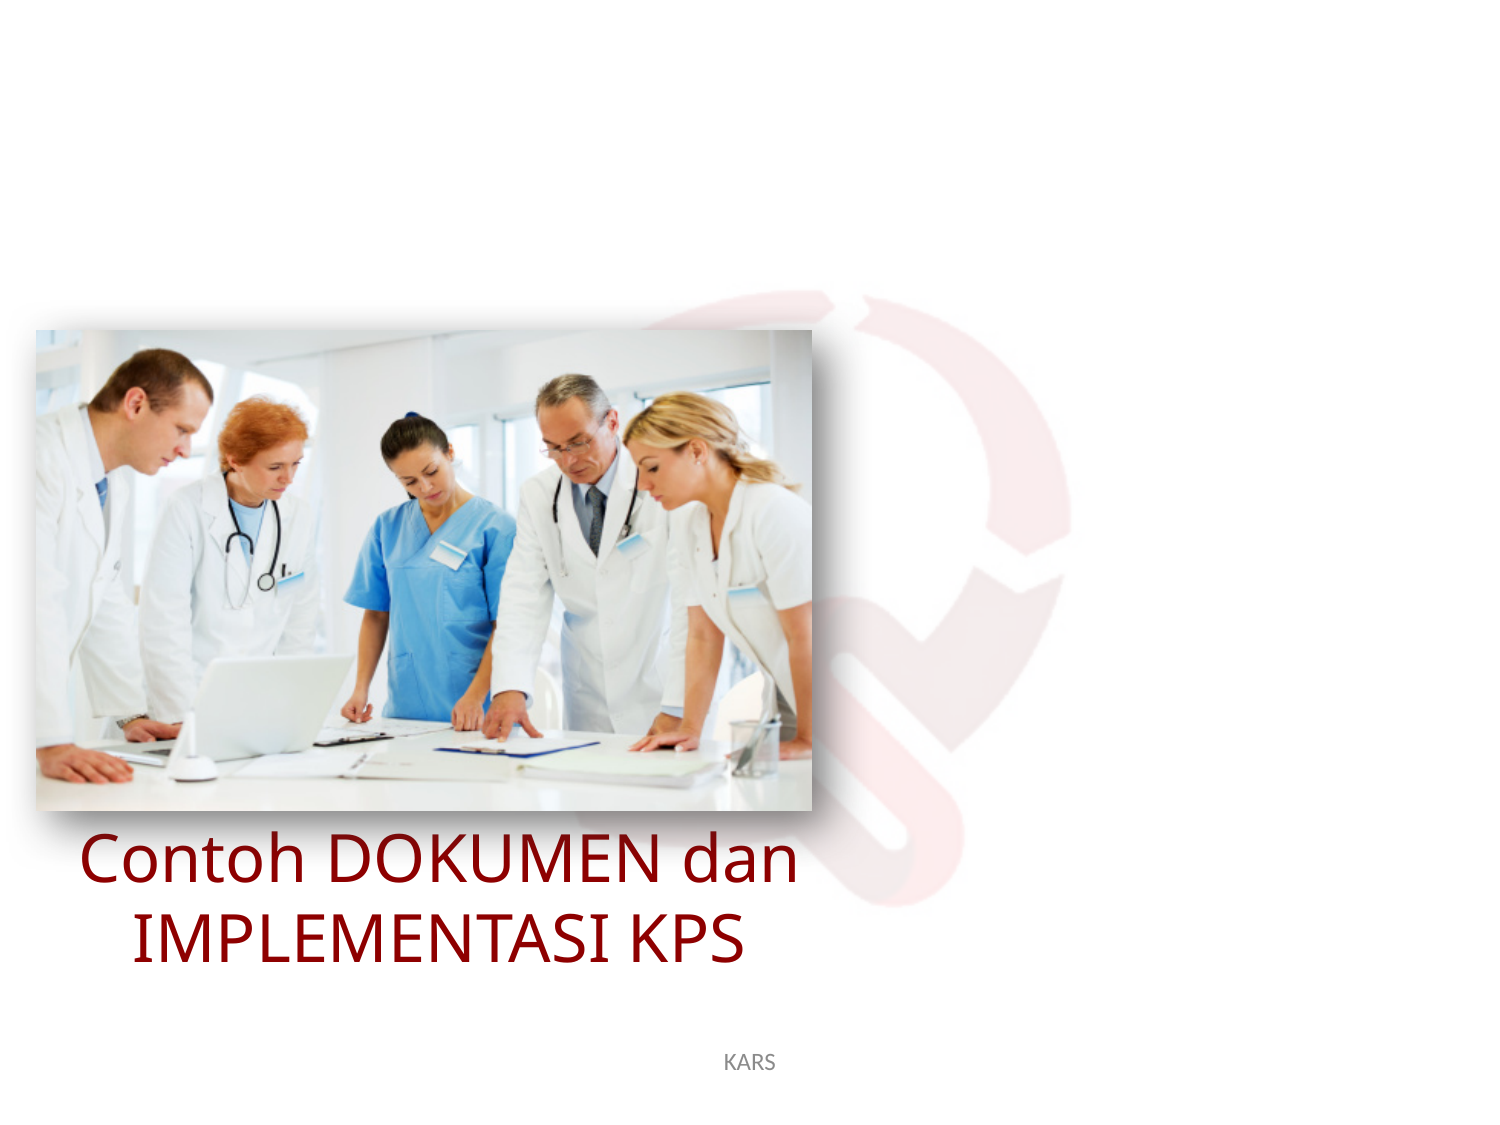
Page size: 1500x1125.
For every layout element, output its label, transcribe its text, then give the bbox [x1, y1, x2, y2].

footer KARS [512, 1030, 988, 1091]
picture [35, 330, 812, 812]
subtitle Contoh DOKUMEN dan IMPLEMENTASI KPS [31, 837, 848, 1048]
